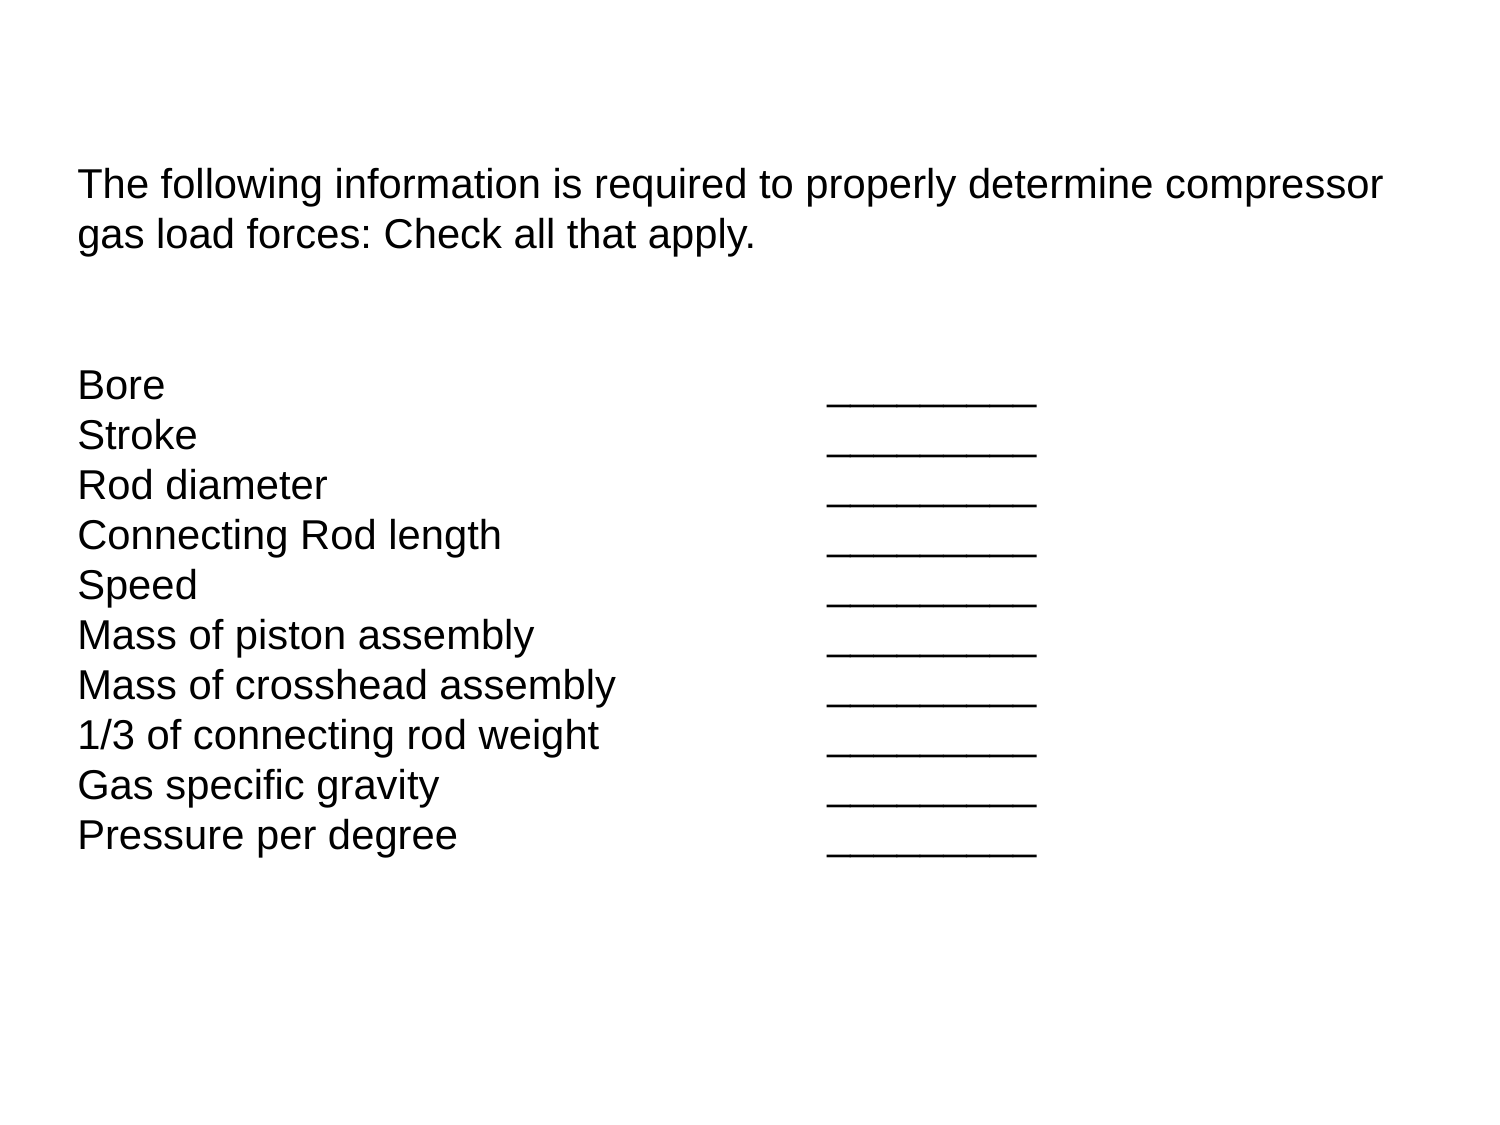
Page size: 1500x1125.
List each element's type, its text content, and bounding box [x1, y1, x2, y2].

text_box The following information is required to properly determine compressor gas load forces: Check all that apply. Bore _________ Stroke _________ Rod diameter _________ Connecting Rod length _________ Speed _________ Mass of piston assembly _________ Mass of crosshead assembly _________ 1/3 of connecting rod weight _________ Gas specific gravity _________ Pressure per degree _________ [62, 149, 1438, 865]
